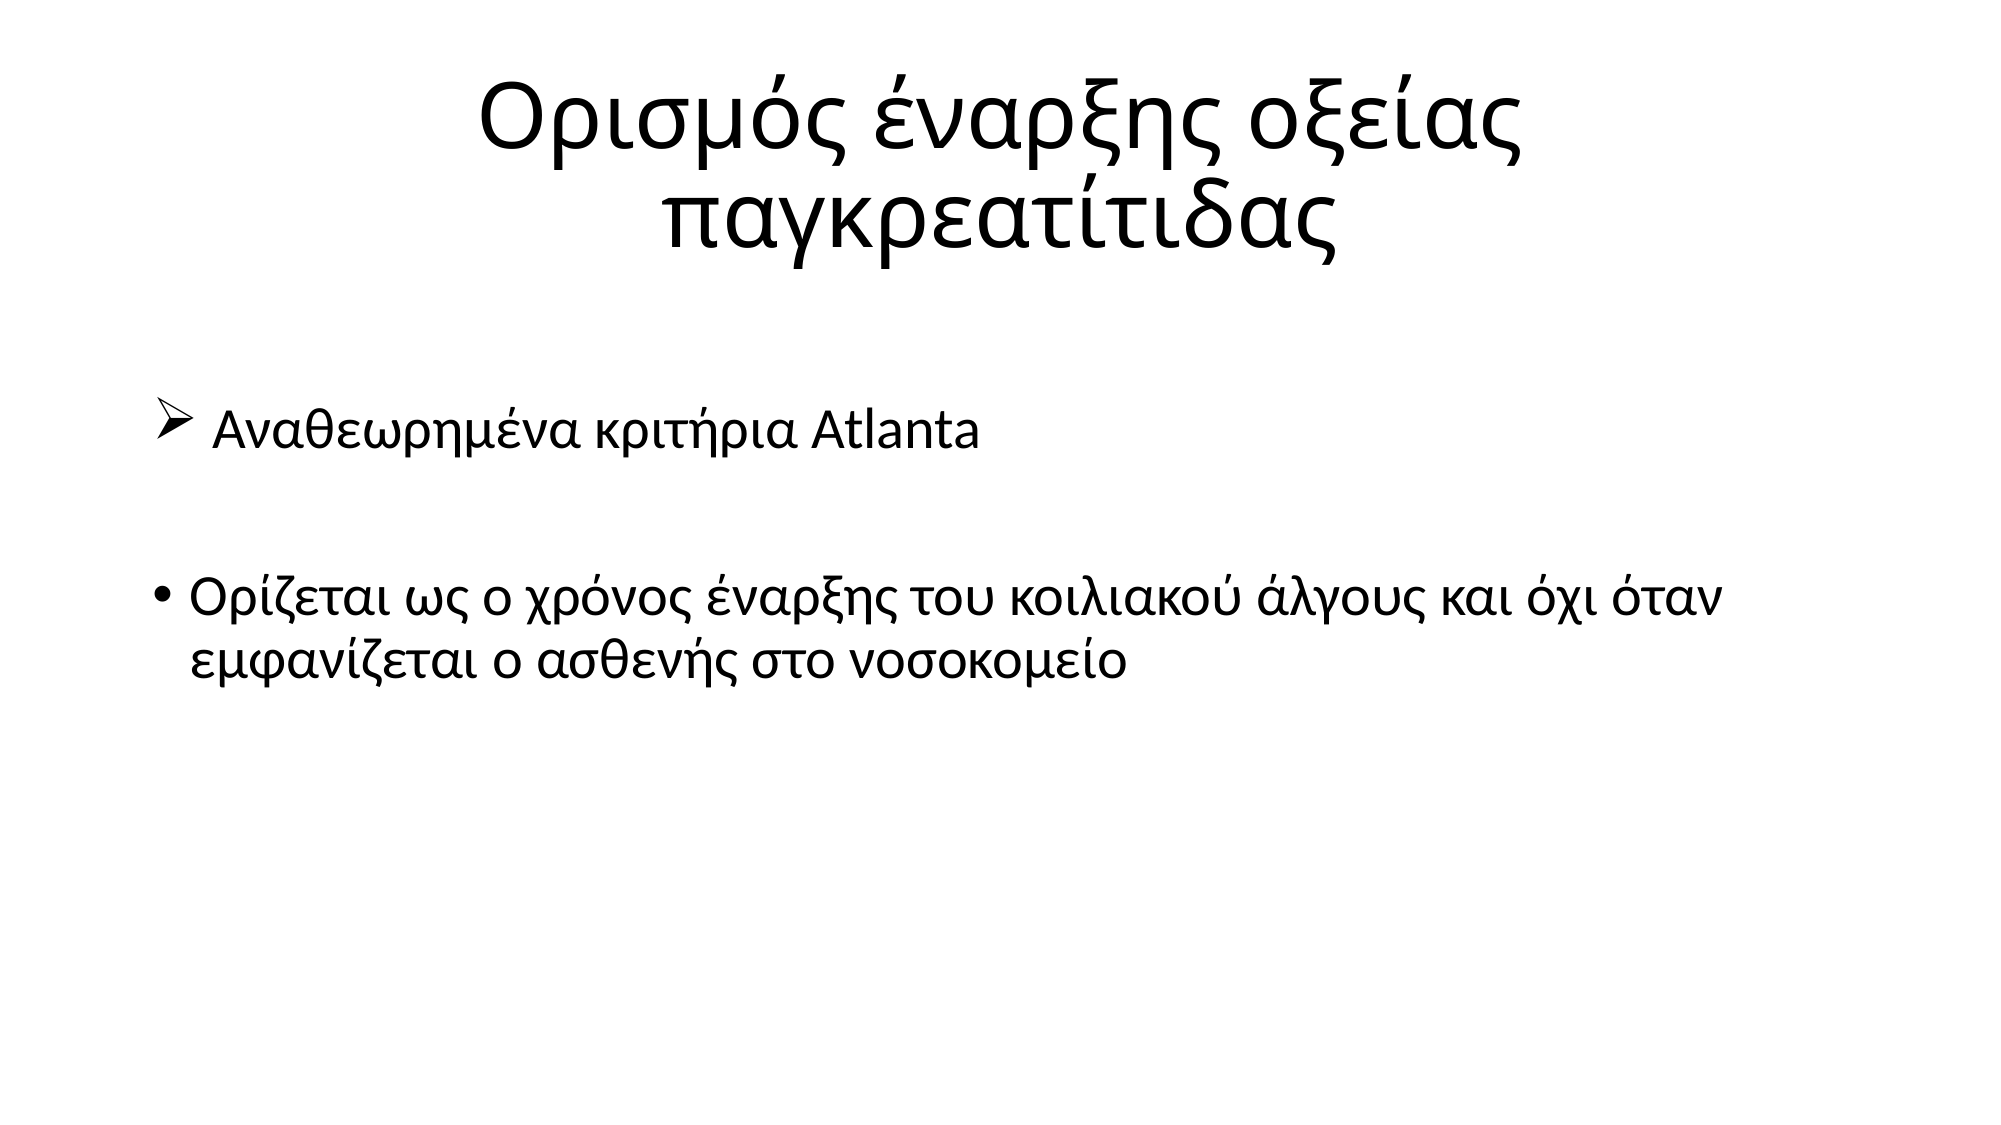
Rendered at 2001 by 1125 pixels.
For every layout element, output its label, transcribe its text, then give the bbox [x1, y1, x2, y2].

title Ορισμός έναρξης οξείας παγκρεατίτιδας [137, 59, 1863, 278]
list Αναθεωρημένα κριτήρια Atlanta Ορίζεται ως ο χρόνος έναρξης του κοιλιακού άλγους και όχι όταν εμφανίζεται ο ασθενής στο νοσοκομείο [137, 299, 1863, 1014]
